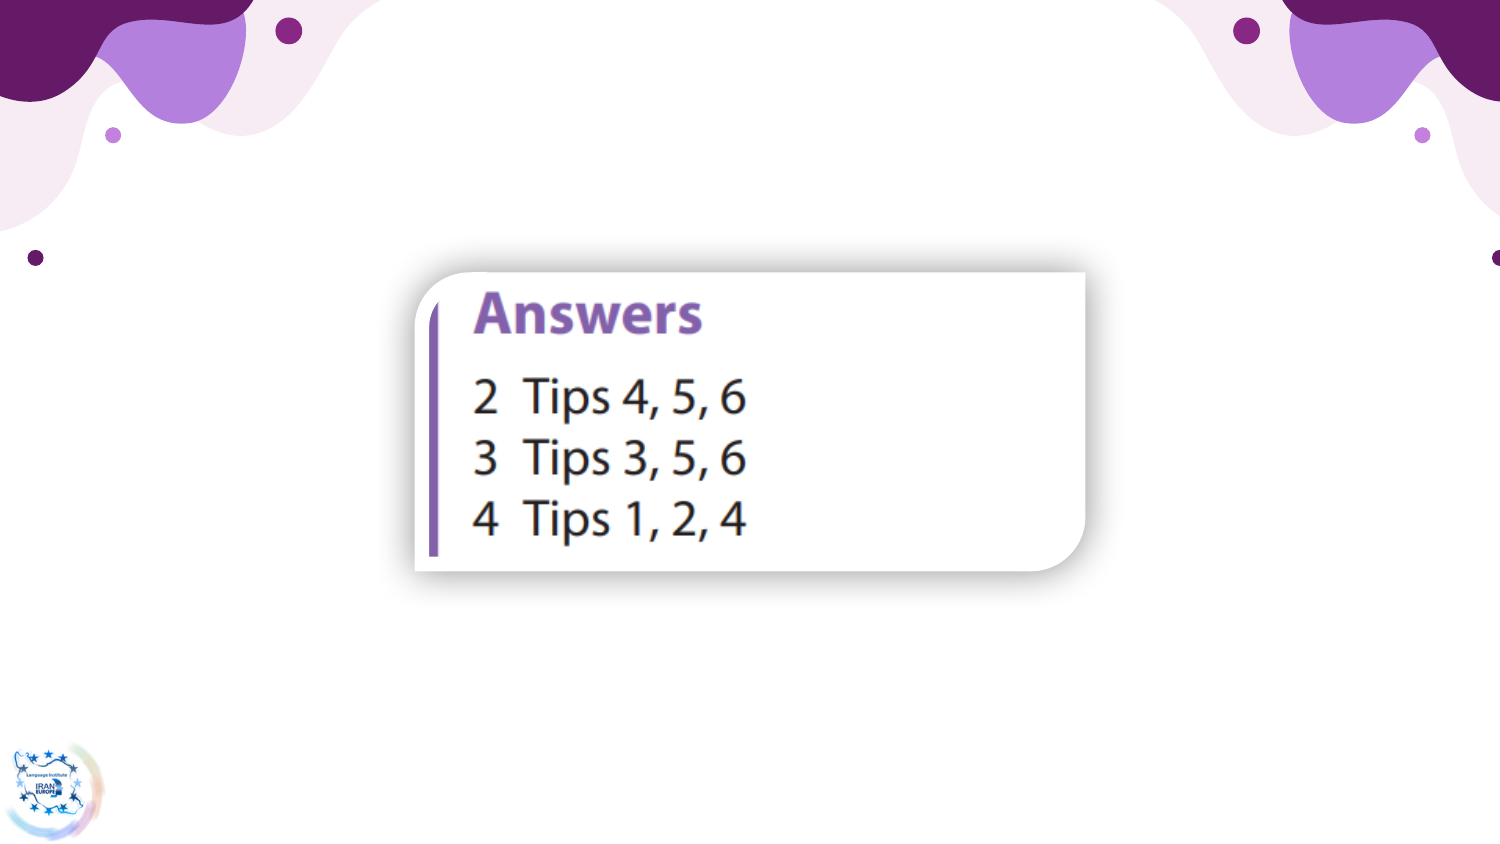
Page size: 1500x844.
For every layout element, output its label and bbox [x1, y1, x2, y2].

picture [421, 279, 1079, 565]
picture [0, 737, 110, 844]
